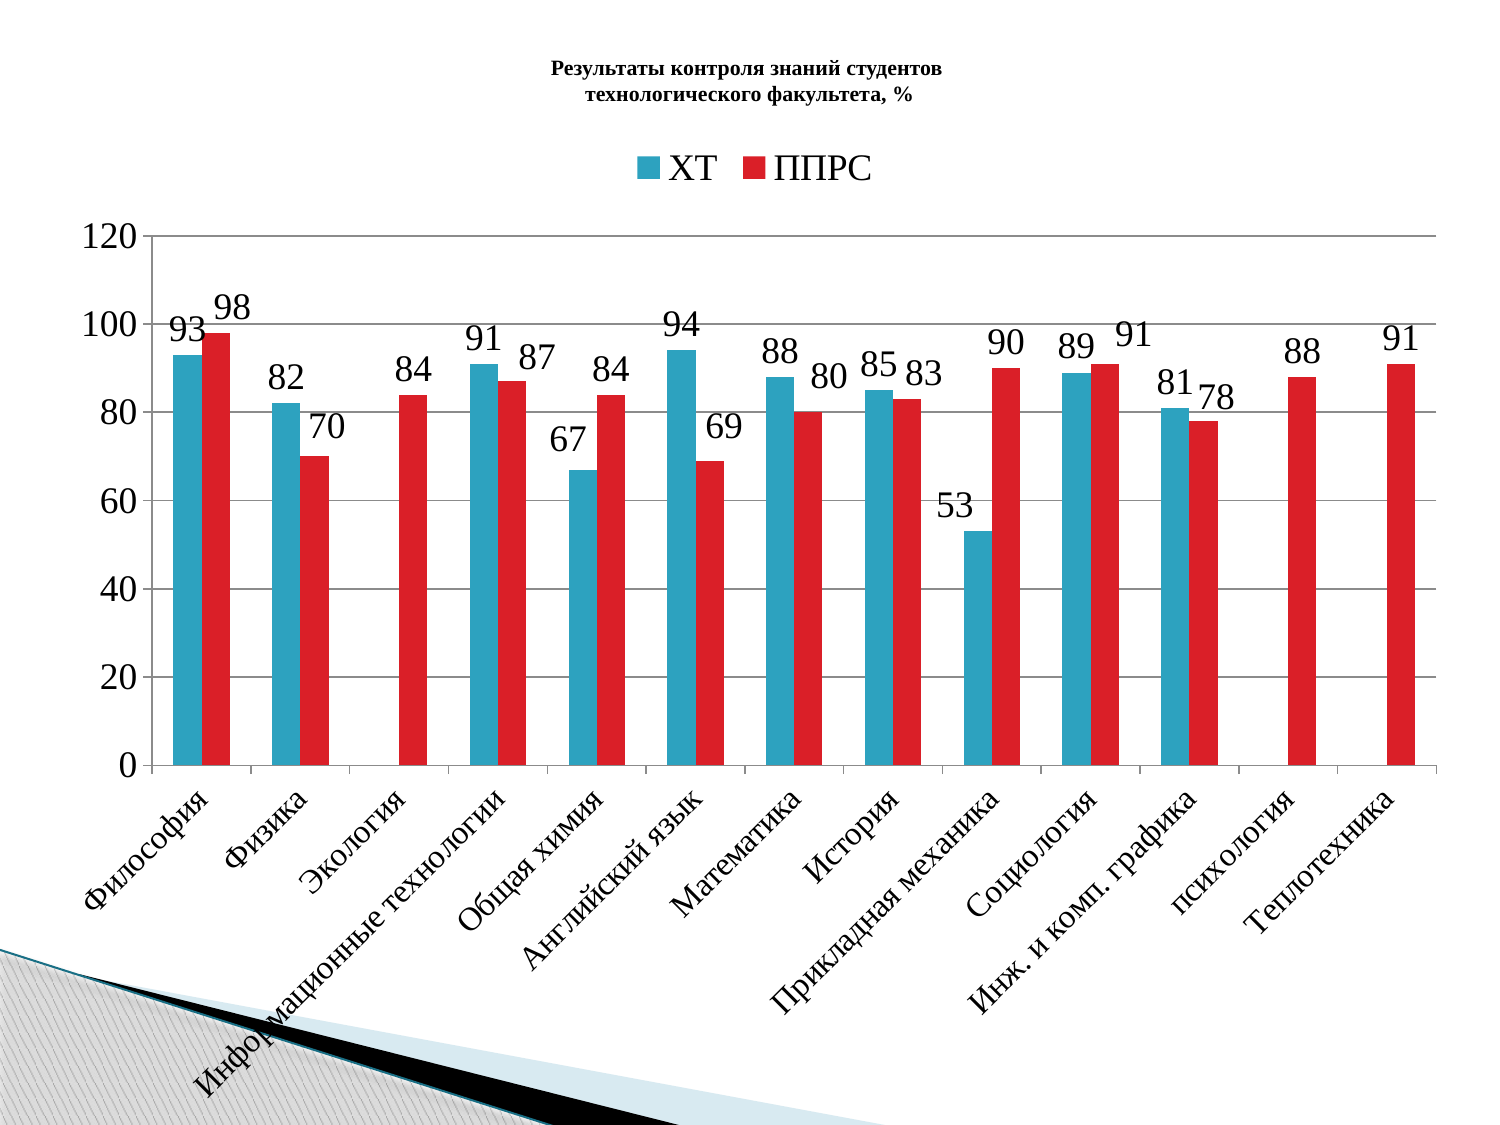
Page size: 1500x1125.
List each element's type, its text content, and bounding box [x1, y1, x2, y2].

title Результаты контроля знаний студентов технологического факультета, % [75, 45, 1425, 128]
chart [44, 128, 1466, 1125]
